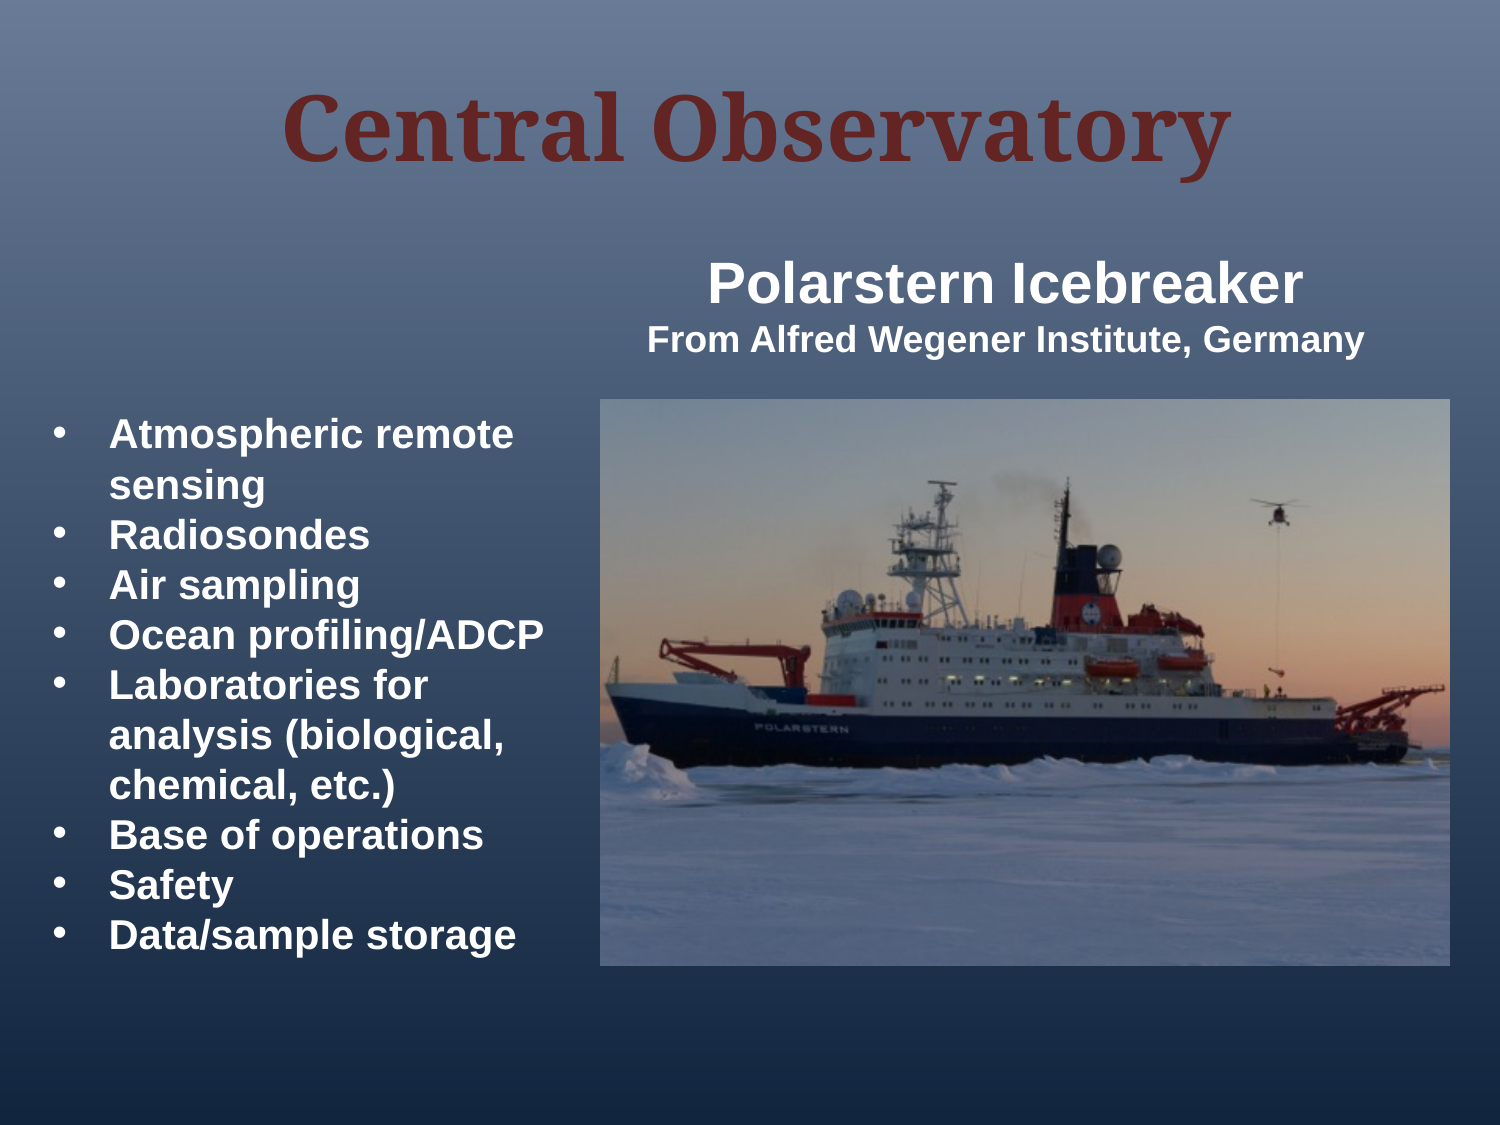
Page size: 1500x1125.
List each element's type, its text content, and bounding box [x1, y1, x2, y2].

text_box Central Observatory [150, 100, 1366, 153]
picture [599, 399, 1451, 966]
text_box Atmospheric remote sensing Radiosondes Air sampling Ocean profiling/ADCP Laboratories for analysis (biological, chemical, etc.) Base of operations Safety Data/sample storage [37, 399, 589, 965]
text_box Polarstern Icebreaker From Alfred Wegener Institute, Germany [599, 237, 1413, 368]
